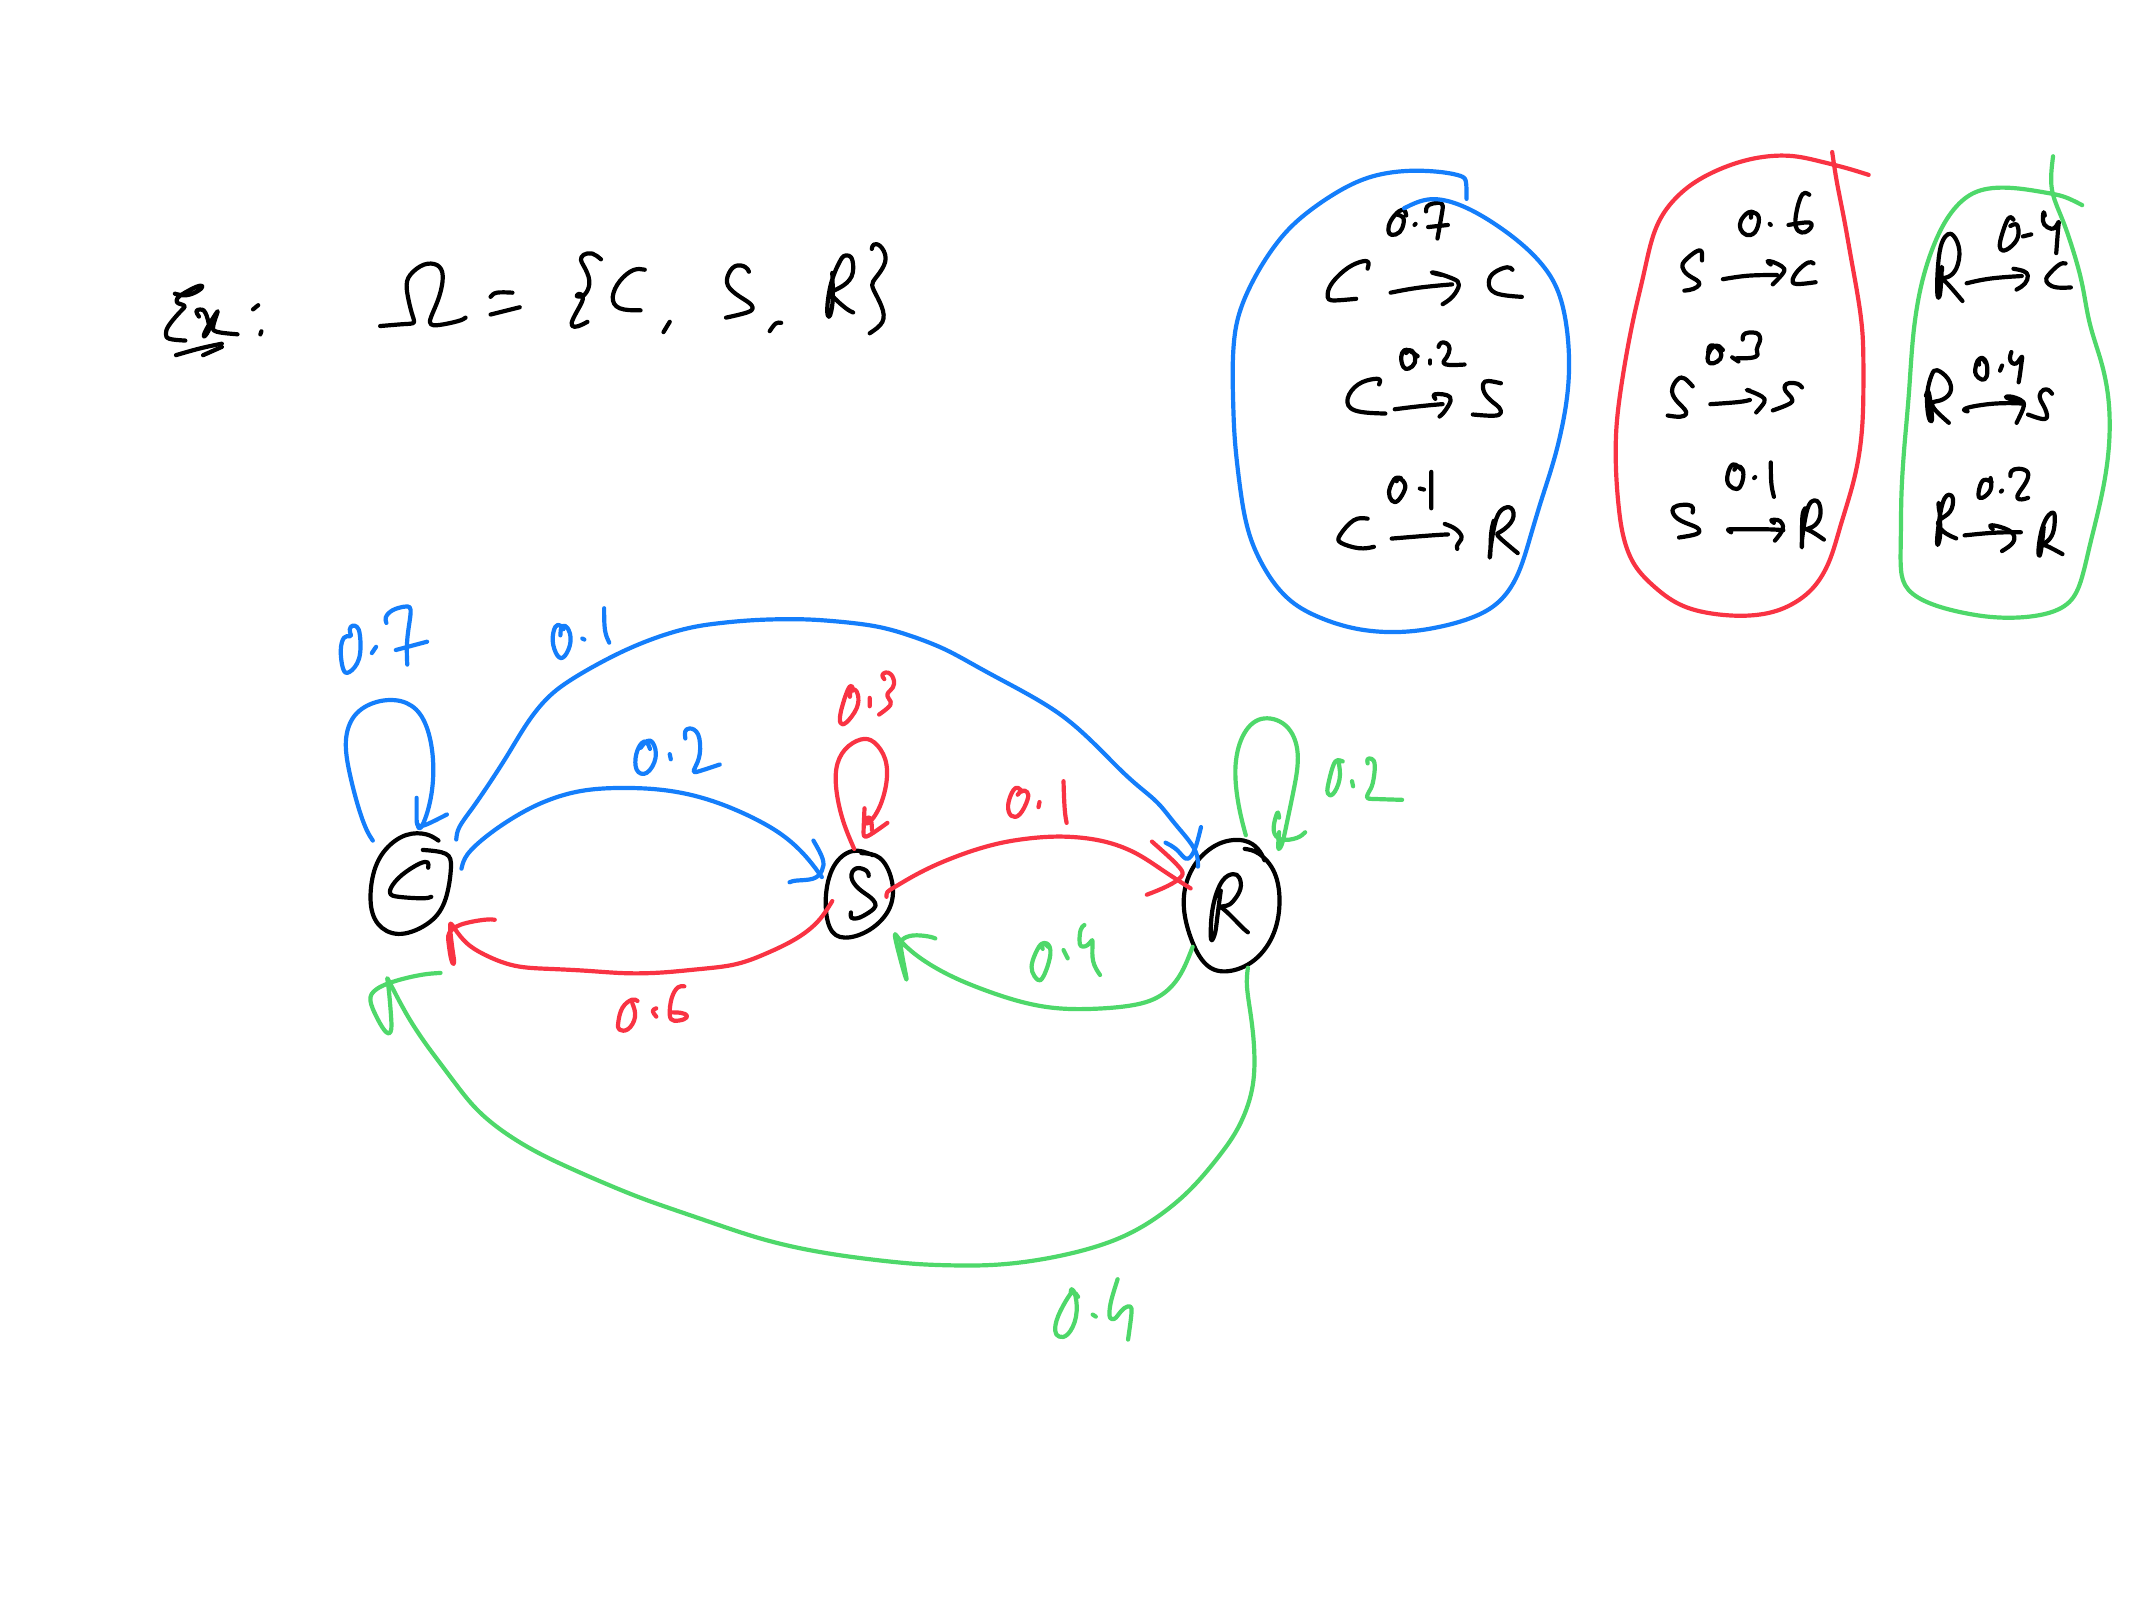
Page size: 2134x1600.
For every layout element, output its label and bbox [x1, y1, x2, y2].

text_box [370, 608, 1403, 1340]
text_box [340, 606, 452, 935]
text_box [165, 243, 886, 356]
text_box [1232, 151, 2111, 633]
